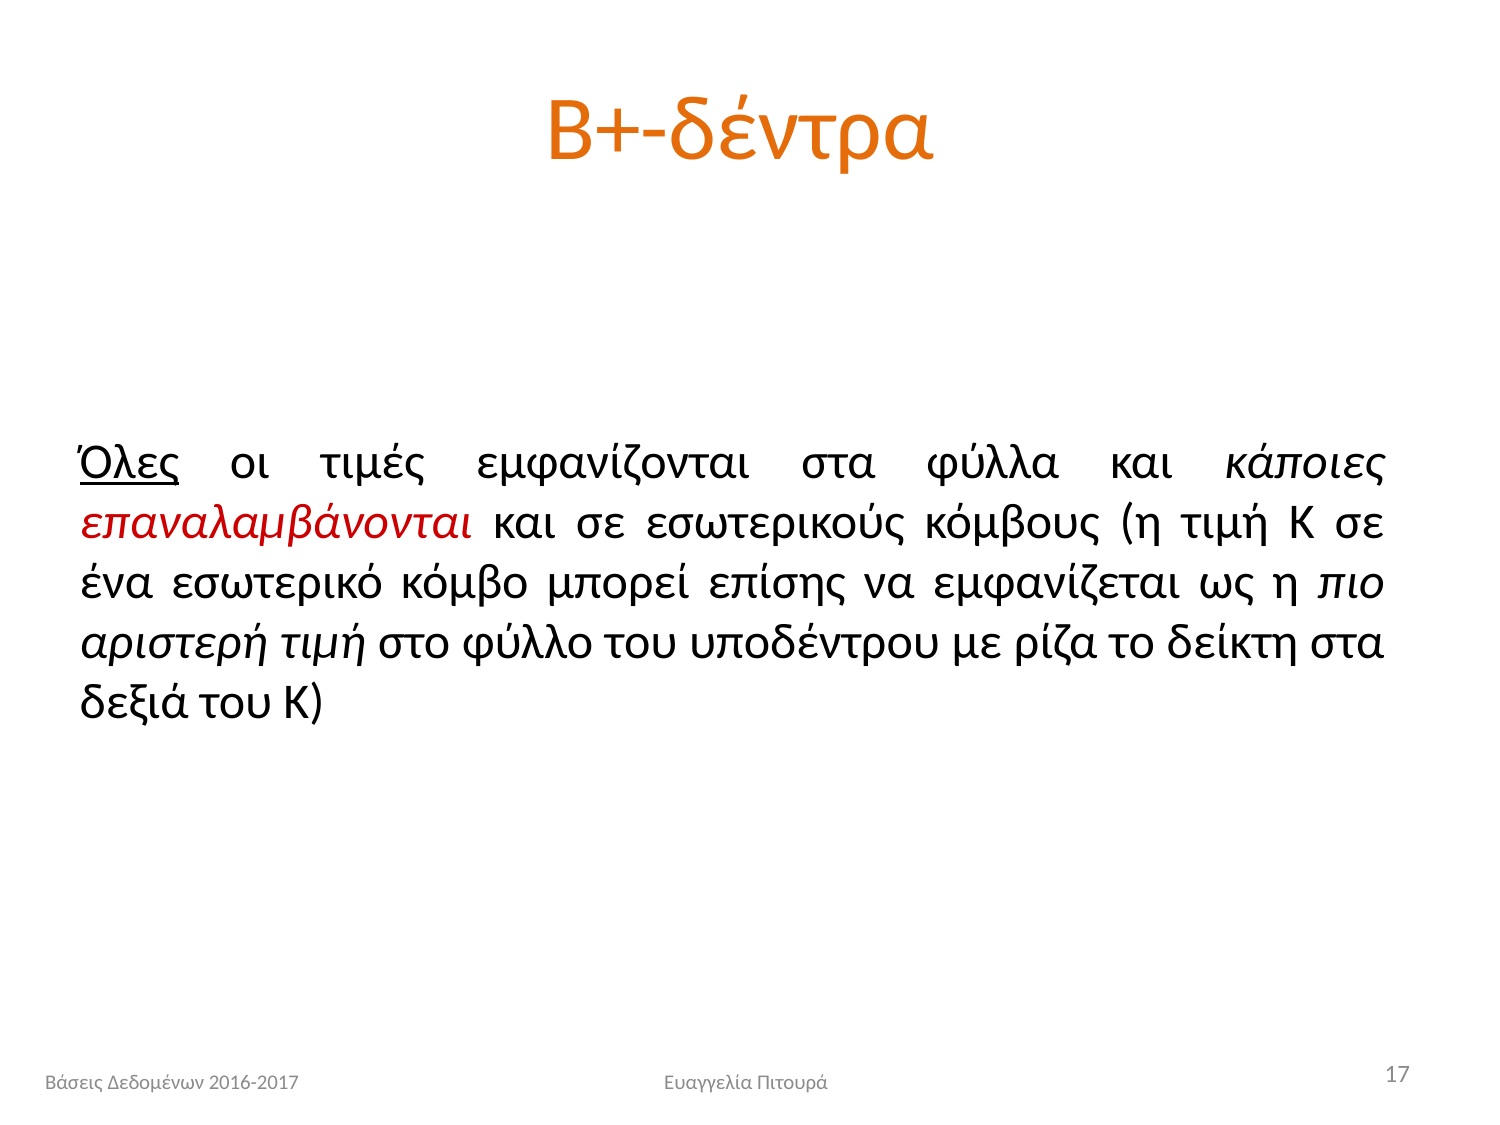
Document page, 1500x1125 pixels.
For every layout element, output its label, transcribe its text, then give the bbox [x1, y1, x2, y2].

slide_number Βάσεις Δεδομένων 2016-2017 [30, 1051, 381, 1112]
footer Ευαγγελία Πιτουρά [508, 1051, 984, 1112]
title Β+-δέντρα [64, 29, 1415, 217]
text_box Όλες οι τιμές εμφανίζονται στα φύλλα και κάποιες επαναλαμβάνονται και σε εσωτερικούς κόμβους (η τιμή Κ σε ένα εσωτερικό κόμβο μπορεί επίσης να εμφανίζεται ως η πιο αριστερή τιμή στο φύλλο του υποδέντρου με ρίζα το δείκτη στα δεξιά του Κ) [64, 420, 1400, 736]
slide_number 17 [1074, 1042, 1425, 1103]
